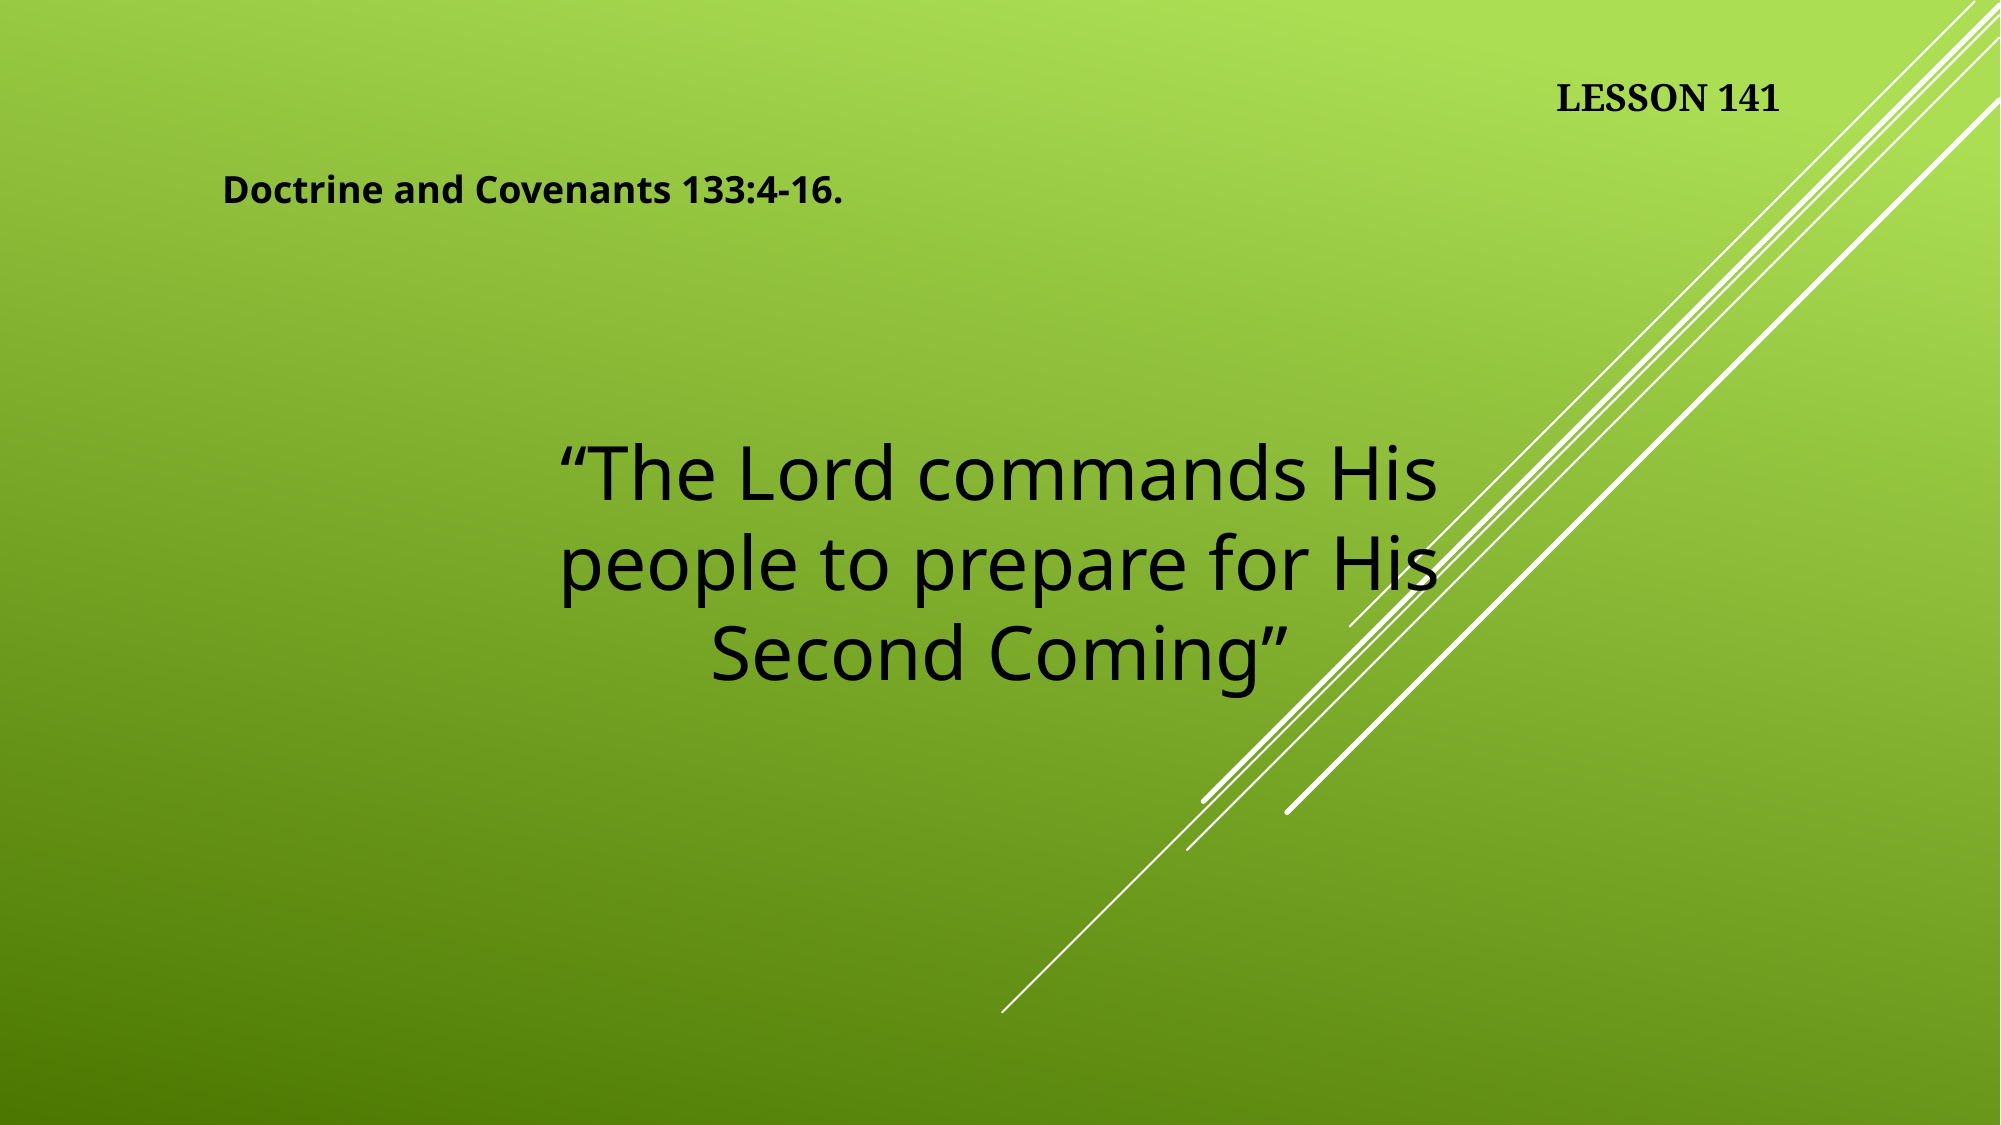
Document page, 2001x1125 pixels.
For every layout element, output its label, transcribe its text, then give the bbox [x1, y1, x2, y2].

text_box Doctrine and Covenants 133:4-16. [207, 158, 860, 219]
text_box LESSON 141 [1541, 66, 1850, 190]
text_box “The Lord commands His people to prepare for His Second Coming” [500, 418, 1500, 704]
